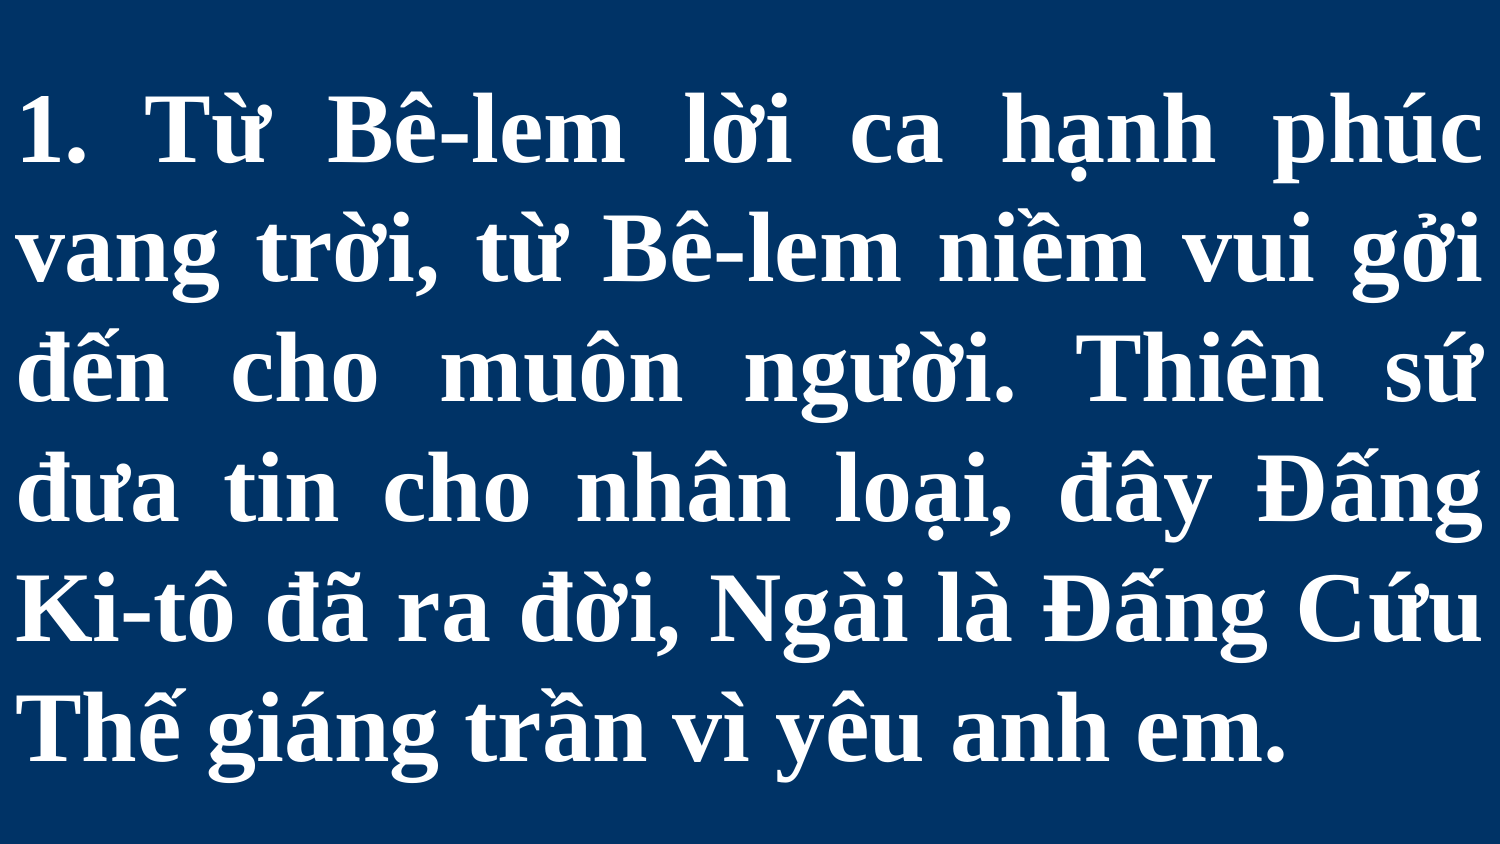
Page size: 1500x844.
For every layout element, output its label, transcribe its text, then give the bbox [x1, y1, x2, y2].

title 1. Từ Bê-lem lời ca hạnh phúc vang trời, từ Bê-lem niềm vui gởi đến cho muôn người. Thiên sứ đưa tin cho nhân loại, đây Đấng Ki-tô đã ra đời, Ngài là Đấng Cứu Thế giáng trần vì yêu anh em. [0, 0, 1500, 844]
